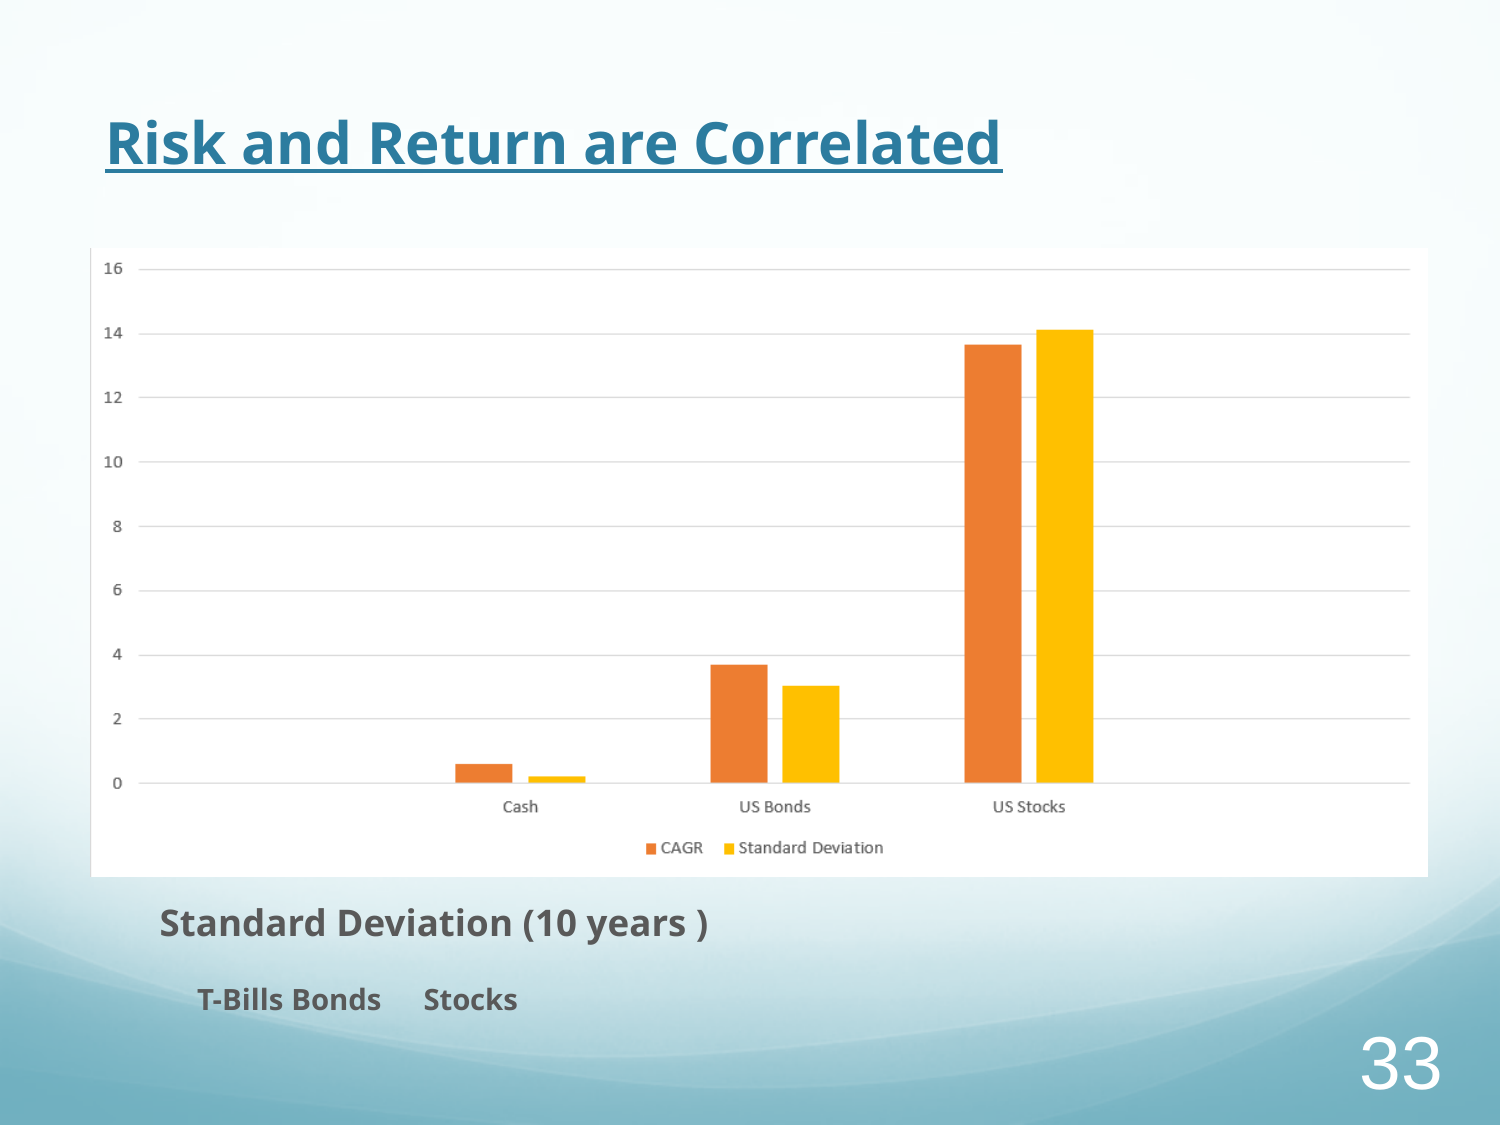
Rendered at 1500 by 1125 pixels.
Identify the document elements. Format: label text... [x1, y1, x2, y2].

slide_number 33 [1295, 1029, 1459, 1090]
title Risk and Return are Correlated [90, 68, 1038, 184]
list Standard Deviation (10 years ) T-Bills Bonds Stocks [90, 893, 1410, 1030]
picture [89, 248, 1428, 877]
